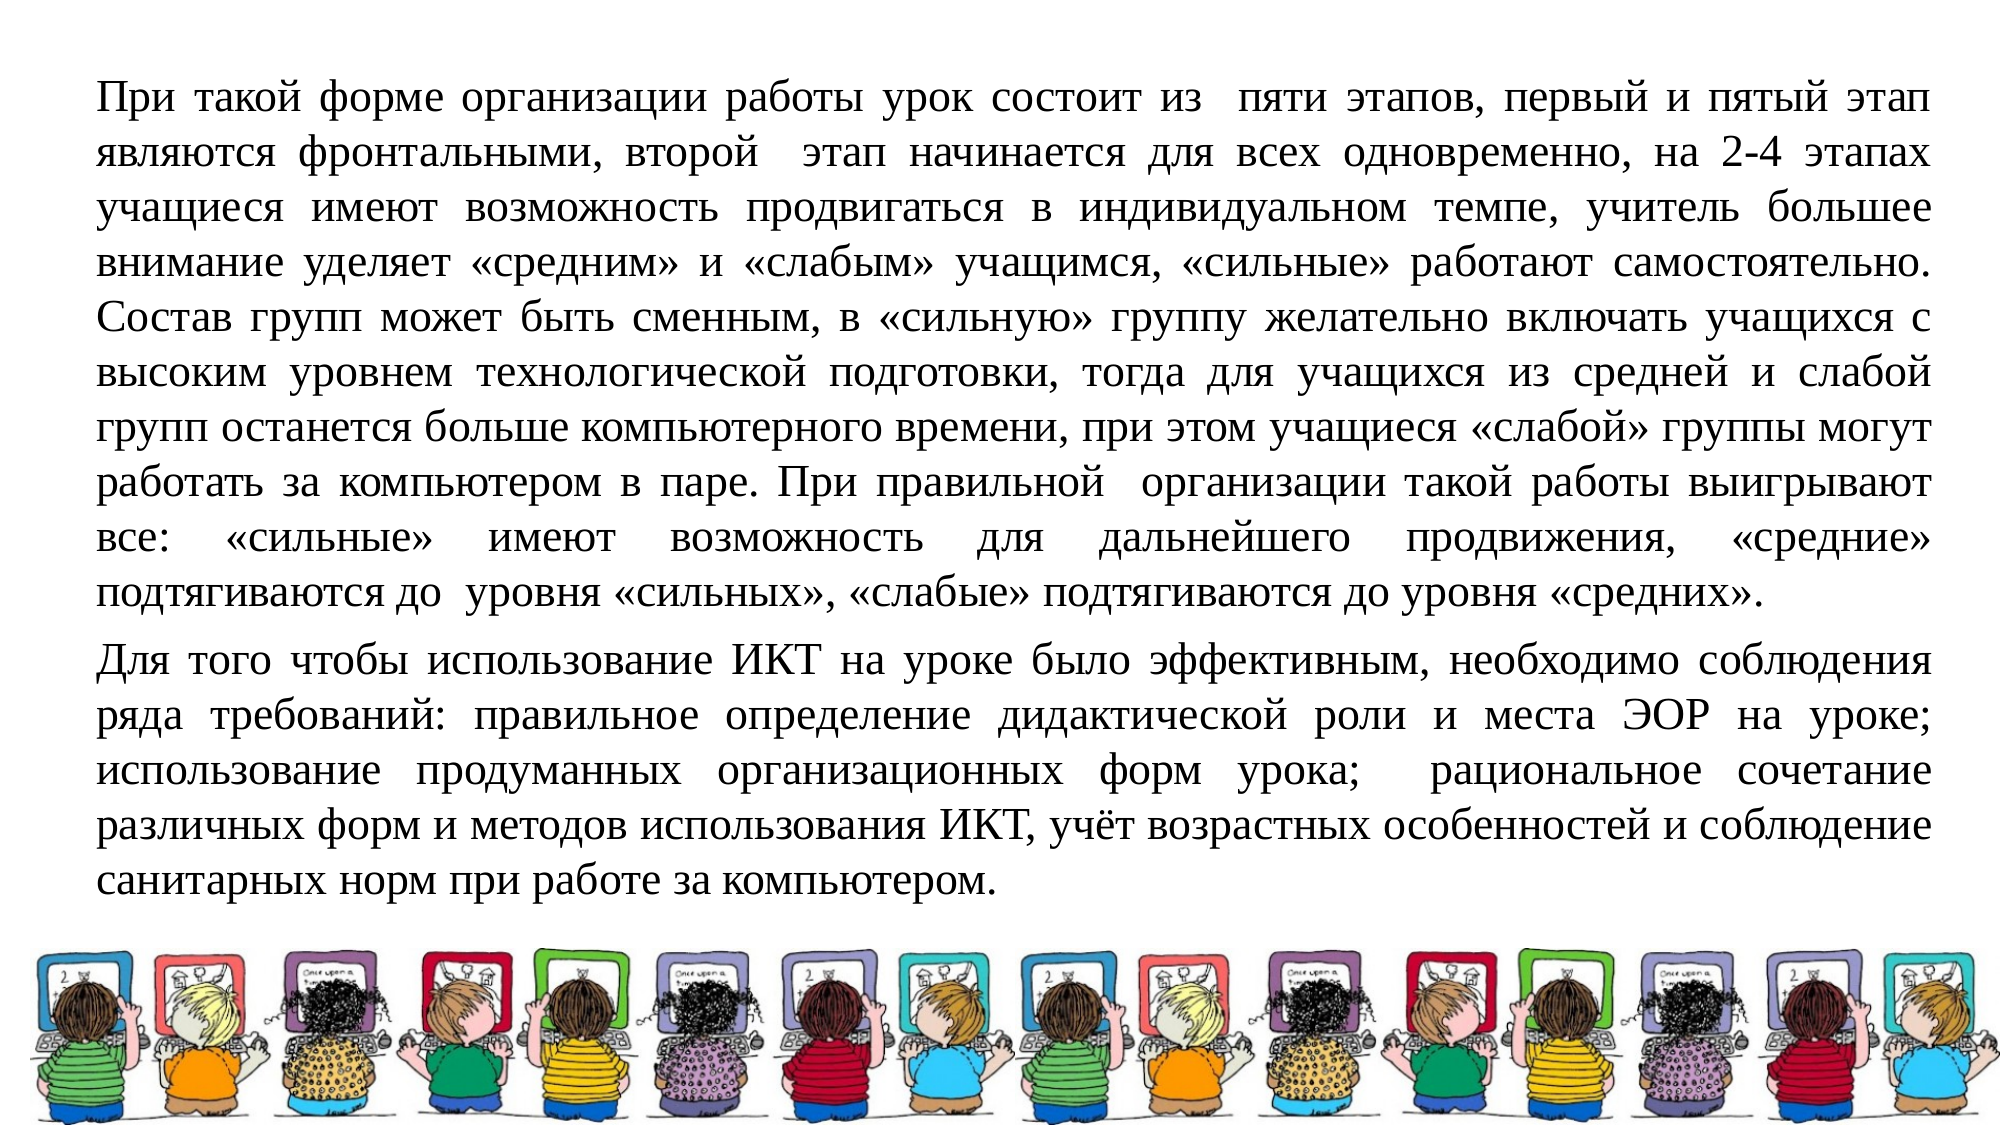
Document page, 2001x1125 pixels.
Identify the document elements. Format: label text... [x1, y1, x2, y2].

picture [29, 948, 2000, 1125]
text_box При такой форме организации работы урок состоит из пяти этапов, первый и пятый этап являются фронтальными, второй этап начинается для всех одновременно, на 2-4 этапах учащиеся имеют возможность продвигаться в индивидуальном темпе, учитель большее внимание уделяет «средним» и «слабым» учащимся, «сильные» работают самостоятельно. Состав групп может быть сменным, в «сильную» группу желательно включать учащихся с высоким уровнем технологической подготовки, тогда для учащихся из средней и слабой групп останется больше компьютерного времени, при этом учащиеся «слабой» группы могут работать за компьютером в паре. При правильной организации такой работы выигрывают все: «сильные» имеют возможность для дальнейшего продвижения, «средние» подтягиваются до уровня «сильных», «слабые» подтягиваются до уровня «средних». Для того чтобы использование ИКТ на уроке было эффективным, необходимо соблюдения ряда требований: правильное определение дидактической роли и места ЭОР на уроке; использование продуманных организационных форм урока; рациональное сочетание различных форм и методов использования ИКТ, учёт возрастных особенностей и соблюдение санитарных норм при работе за компьютером. [81, 58, 1949, 911]
